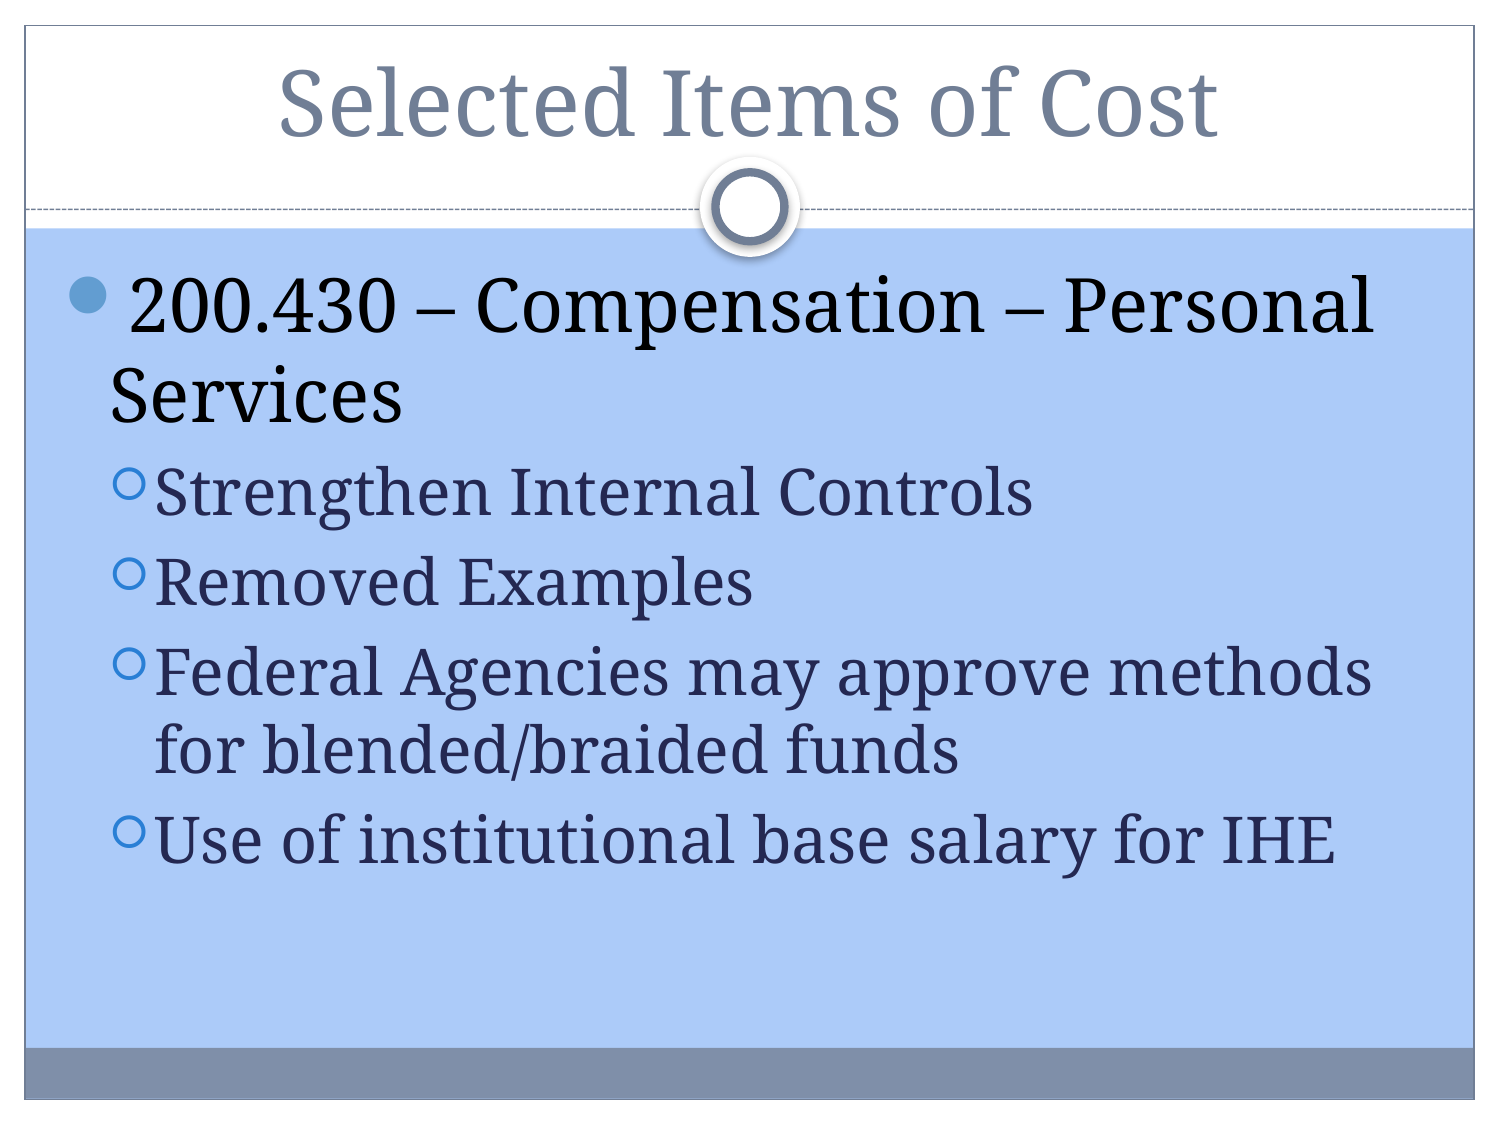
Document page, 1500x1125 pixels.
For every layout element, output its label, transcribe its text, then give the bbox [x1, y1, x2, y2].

list 200.430 – Compensation – Personal Services Strengthen Internal Controls Removed Examples Federal Agencies may approve methods for blended/braided funds Use of institutional base salary for IHE [49, 250, 1445, 1001]
title Selected Items of Cost [49, 37, 1450, 162]
